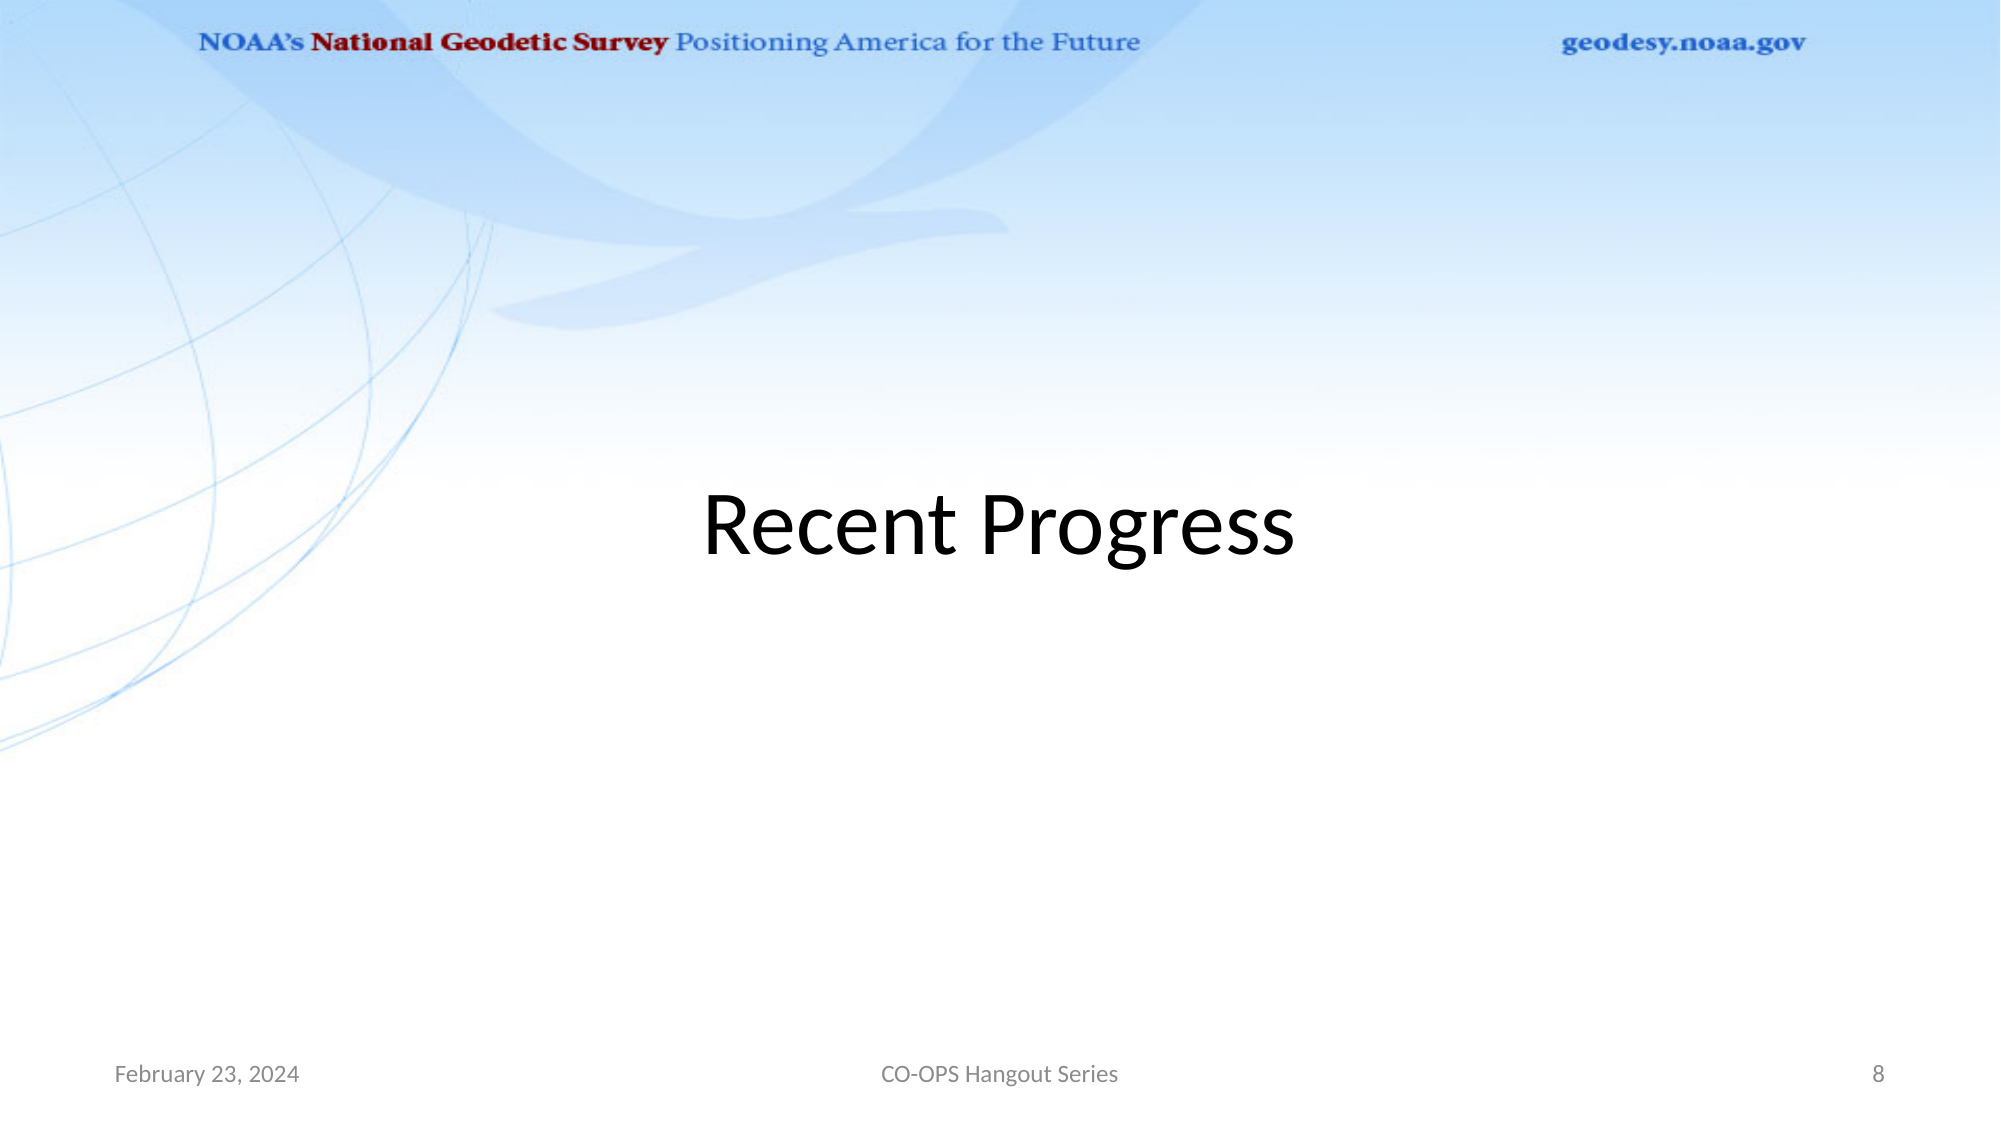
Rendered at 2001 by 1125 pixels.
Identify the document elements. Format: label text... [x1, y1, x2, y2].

title Recent Progress [324, 423, 1675, 612]
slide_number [99, 1042, 567, 1103]
picture [0, 0, 2001, 1125]
footer CO-OPS Hangout Series [683, 1042, 1317, 1103]
slide_number 8 [1433, 1042, 1900, 1103]
